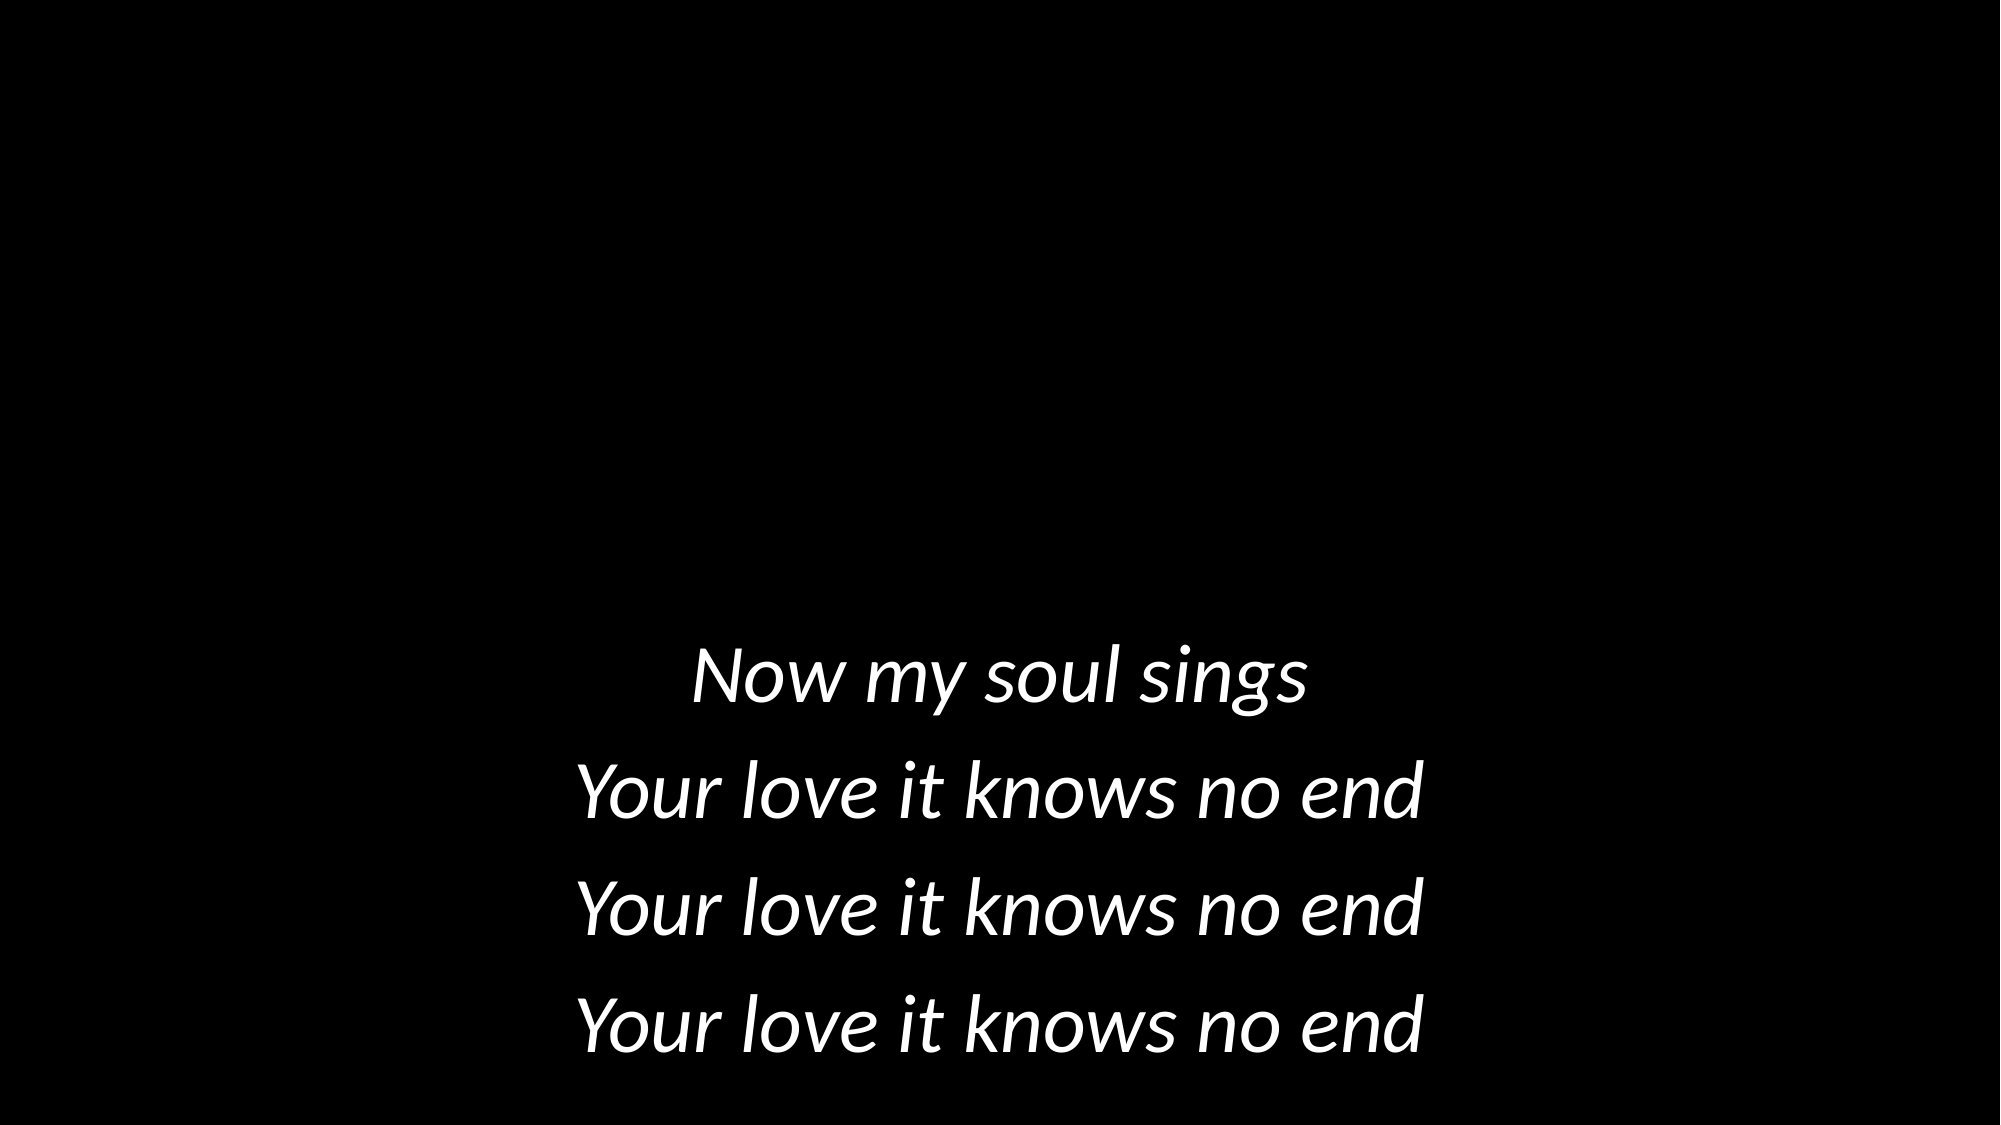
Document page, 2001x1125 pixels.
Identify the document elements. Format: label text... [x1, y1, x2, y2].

subtitle Now my soul sings Your love it knows no end Your love it knows no end Your love it knows no end [0, 562, 2000, 1125]
